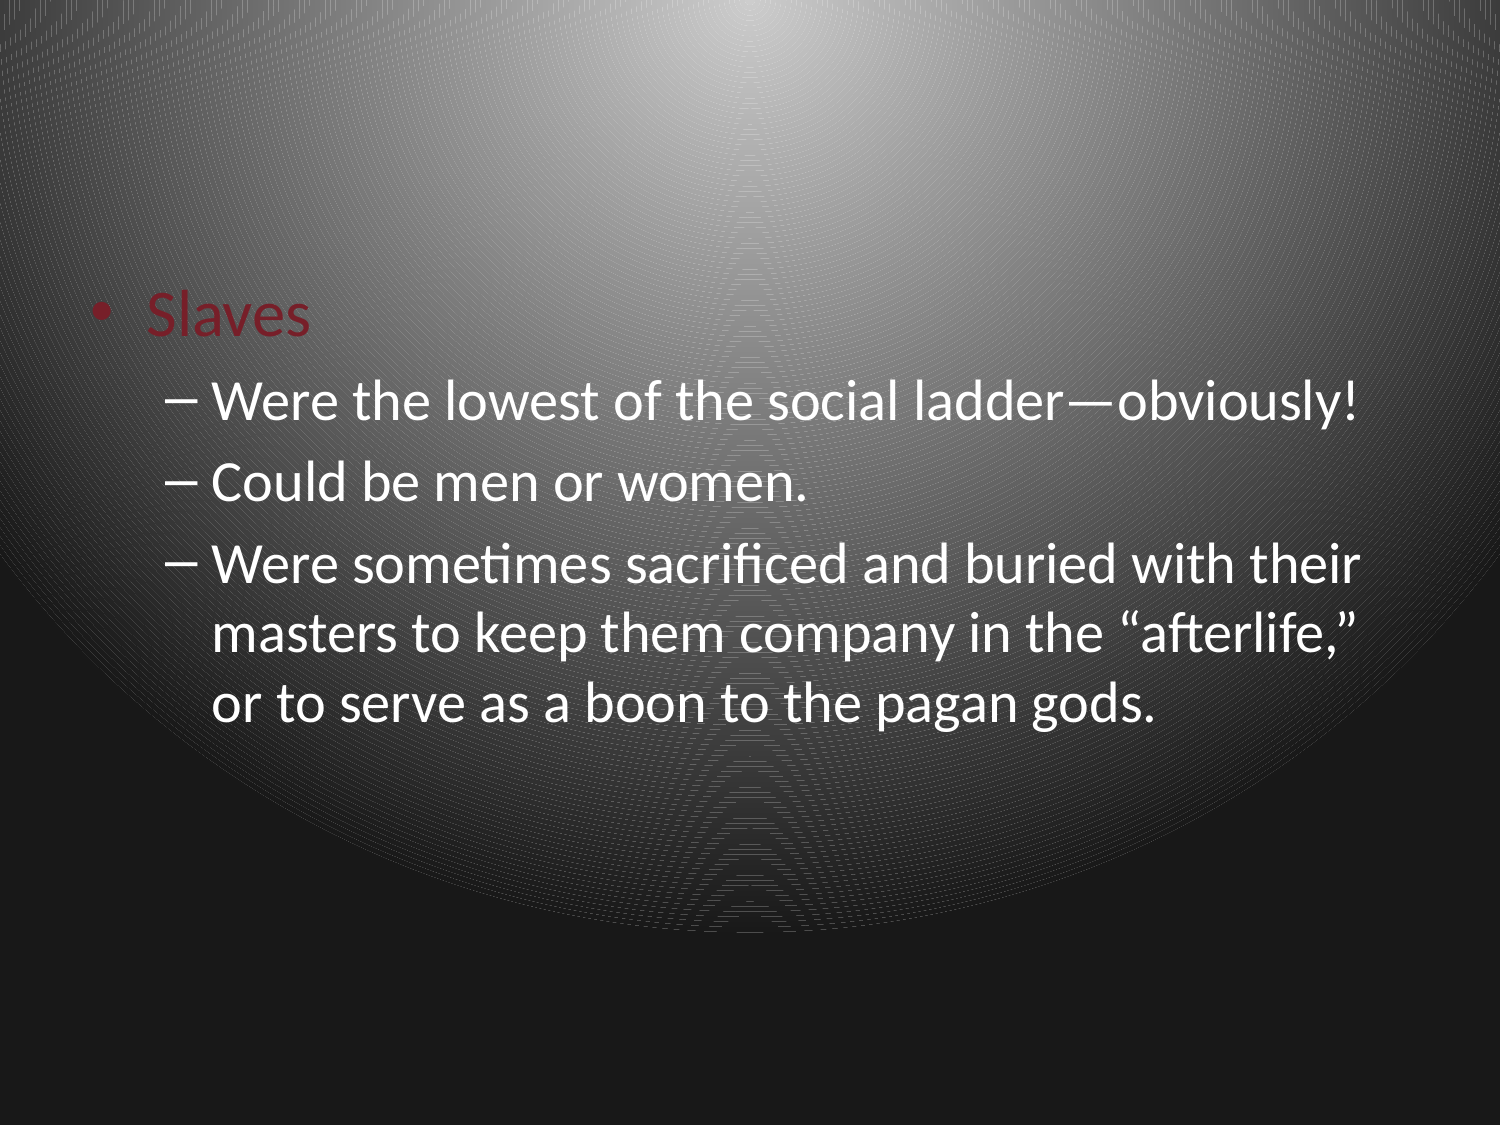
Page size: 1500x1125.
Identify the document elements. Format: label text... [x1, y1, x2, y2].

list Slaves Were the lowest of the social ladder—obviously! Could be men or women. Were sometimes sacrificed and buried with their masters to keep them company in the “afterlife,” or to serve as a boon to the pagan gods. [74, 262, 1426, 1006]
